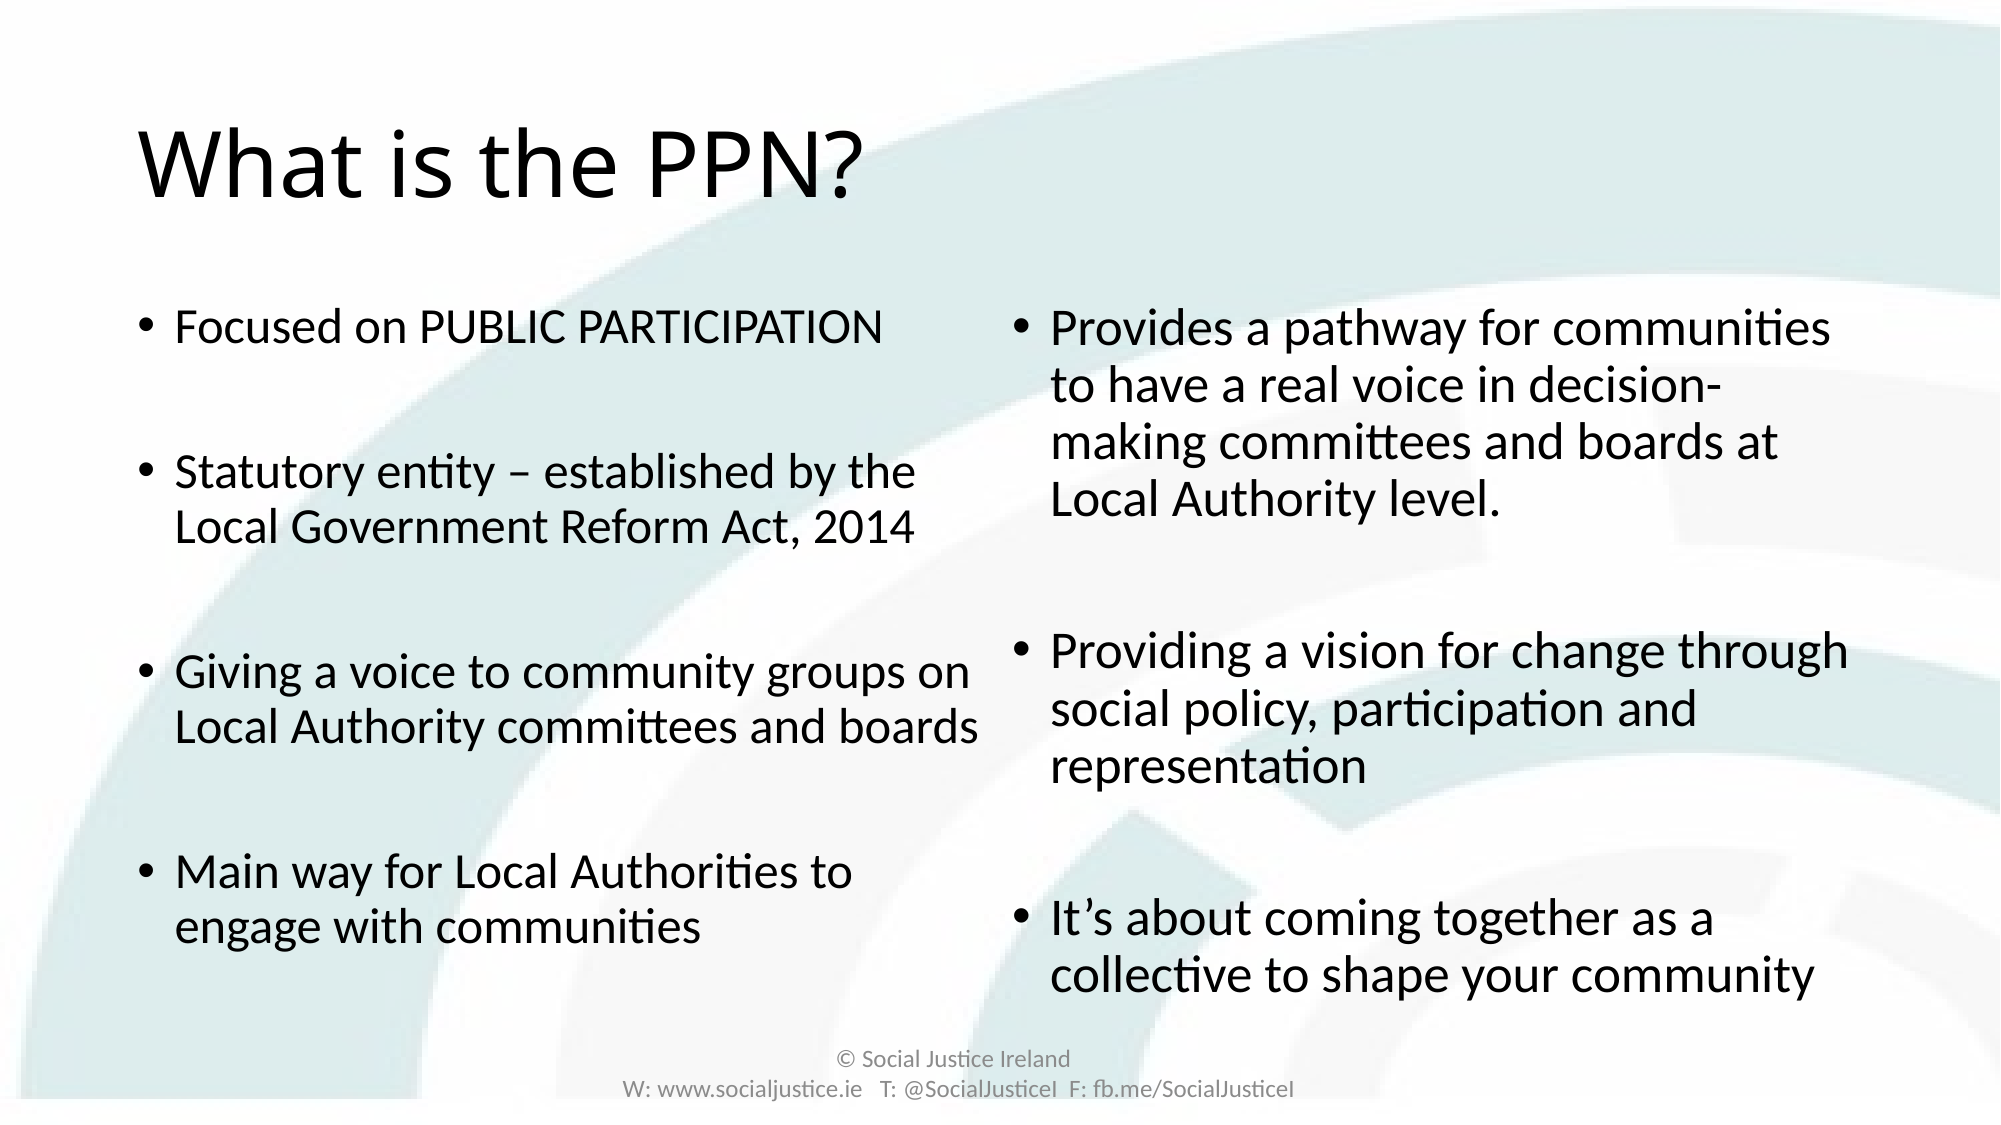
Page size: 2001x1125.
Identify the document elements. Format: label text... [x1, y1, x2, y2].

footer © Social Justice Ireland W: www.socialjustice.ie T: @SocialJusticeI F: fb.me/SocialJusticeI [587, 1042, 1337, 1103]
list Provides a pathway for communities to have a real voice in decision-making committees and boards at Local Authority level. Providing a vision for change through social policy, participation and representation It’s about coming together as a collective to shape your community [1012, 299, 1862, 1013]
list Focused on PUBLIC PARTICIPATION Statutory entity – established by the Local Government Reform Act, 2014 Giving a voice to community groups on Local Authority committees and boards Main way for Local Authorities to engage with communities [137, 299, 987, 1013]
title What is the PPN? [137, 59, 1862, 277]
